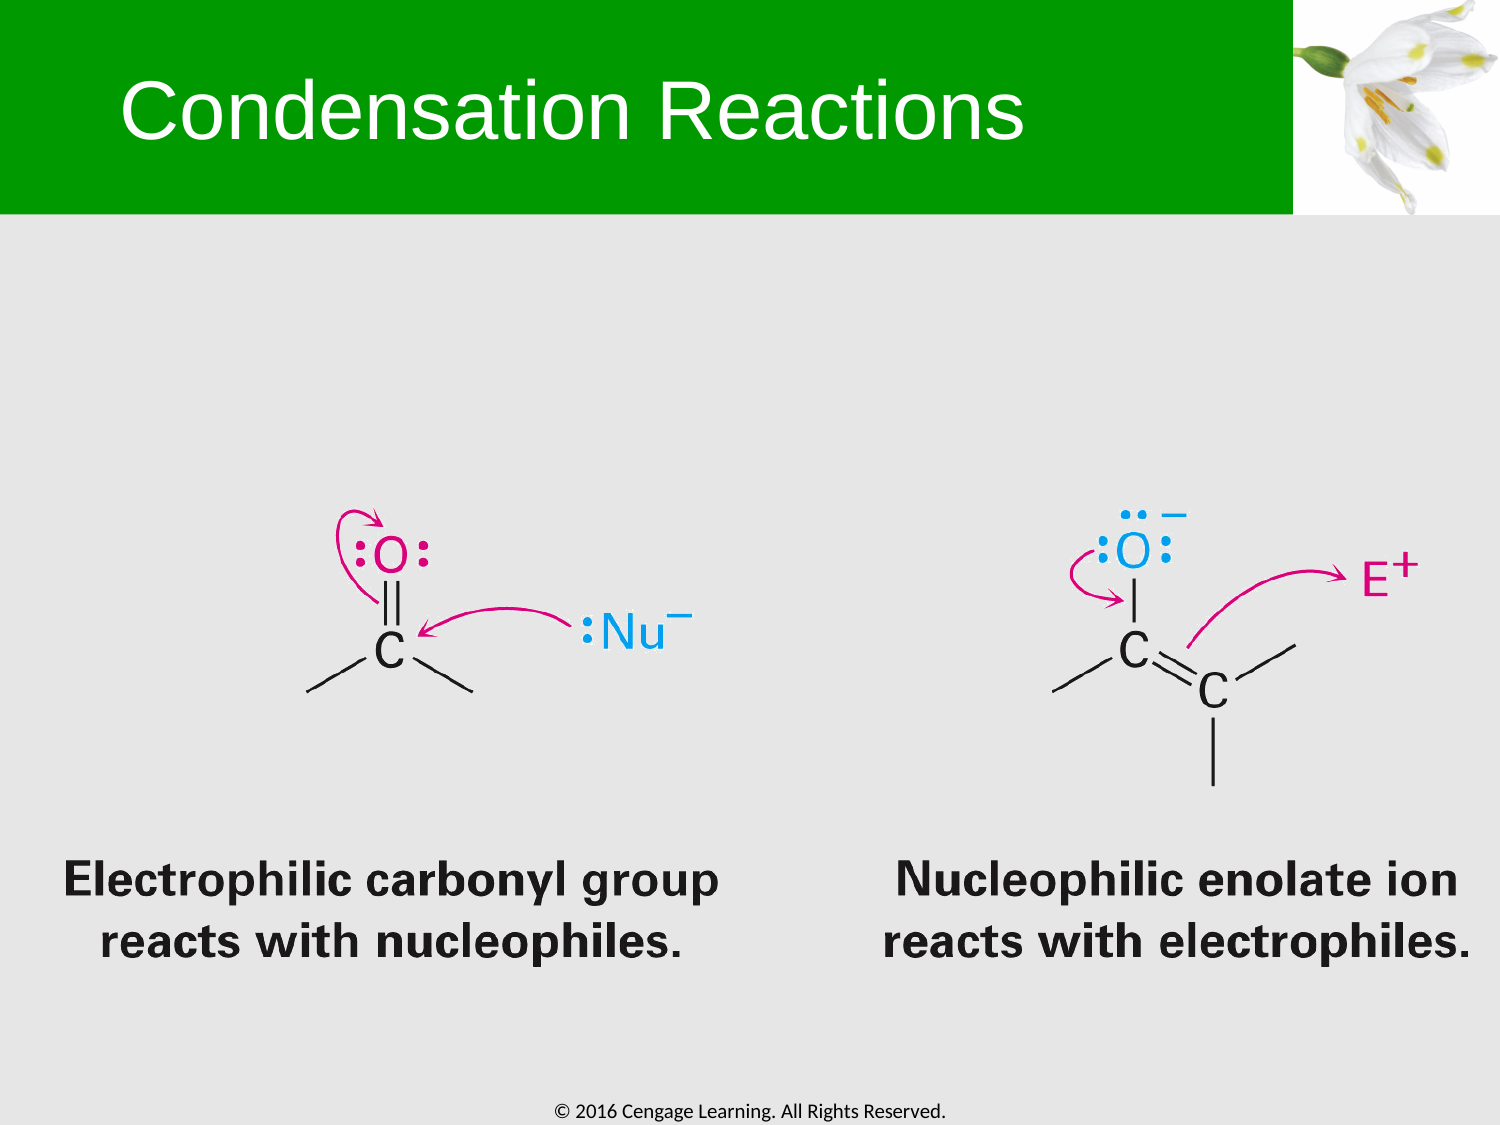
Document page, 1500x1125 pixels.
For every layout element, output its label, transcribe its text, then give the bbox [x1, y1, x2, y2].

title Condensation Reactions [102, 0, 1288, 213]
picture [62, 487, 1471, 970]
picture [1293, 0, 1500, 215]
